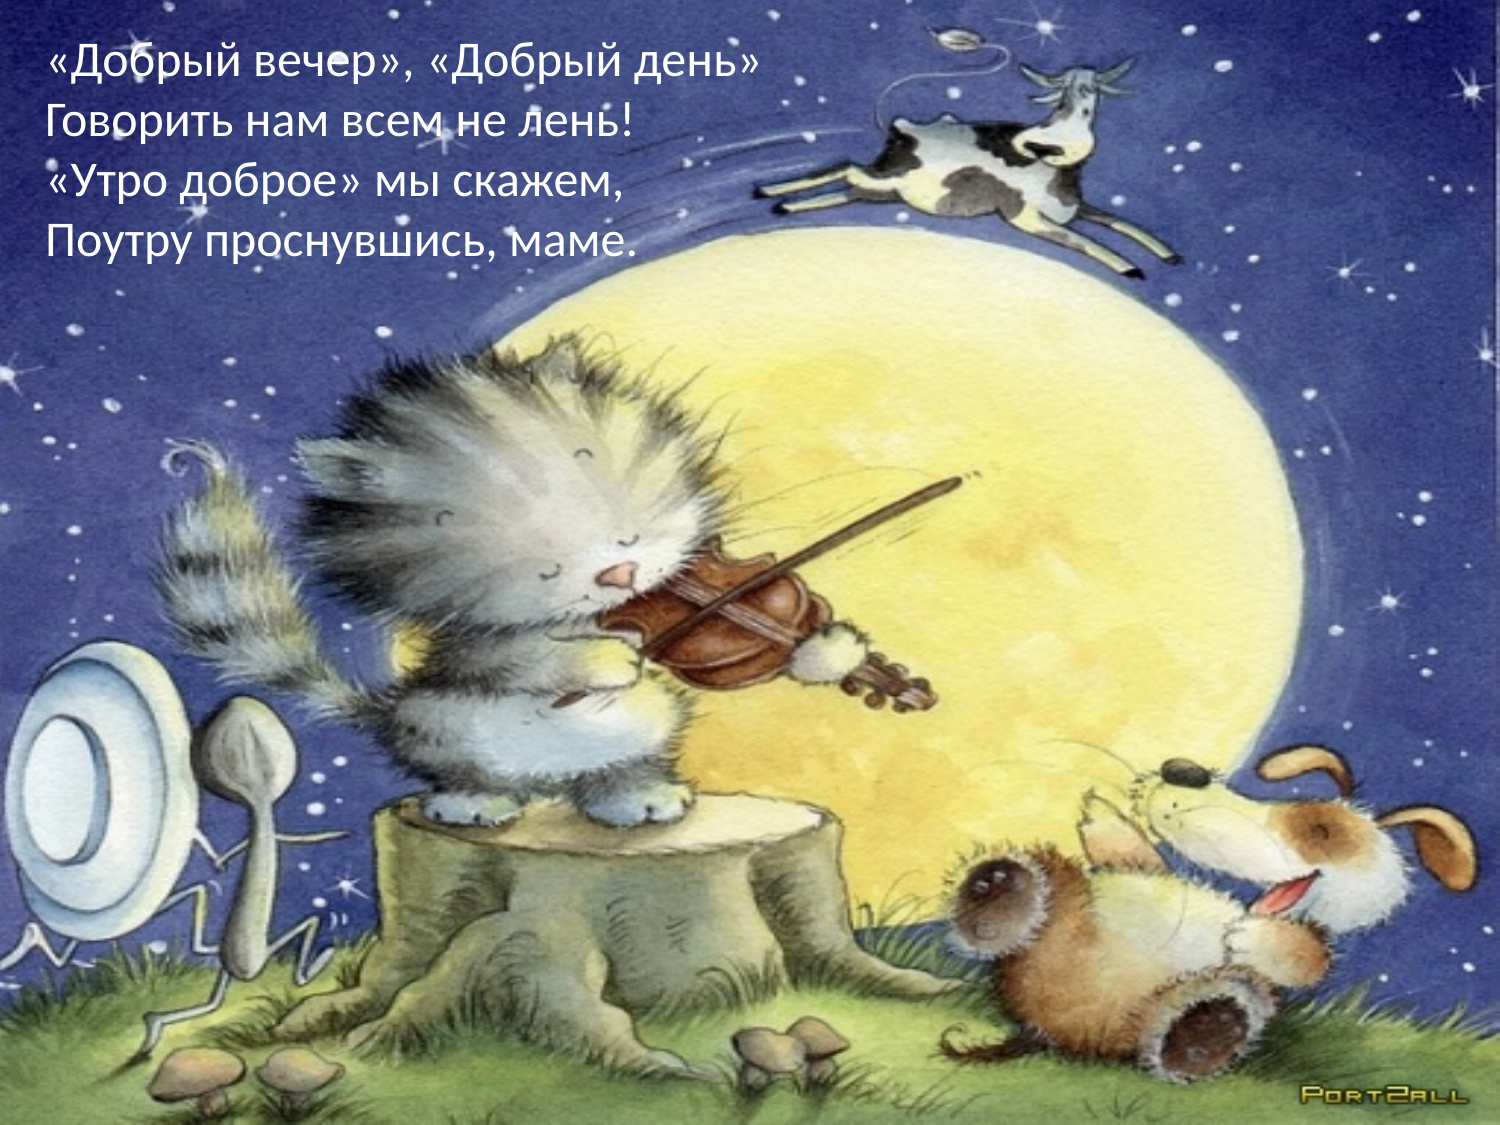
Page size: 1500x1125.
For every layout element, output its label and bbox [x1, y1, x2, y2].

list [0, 0, 1500, 1125]
